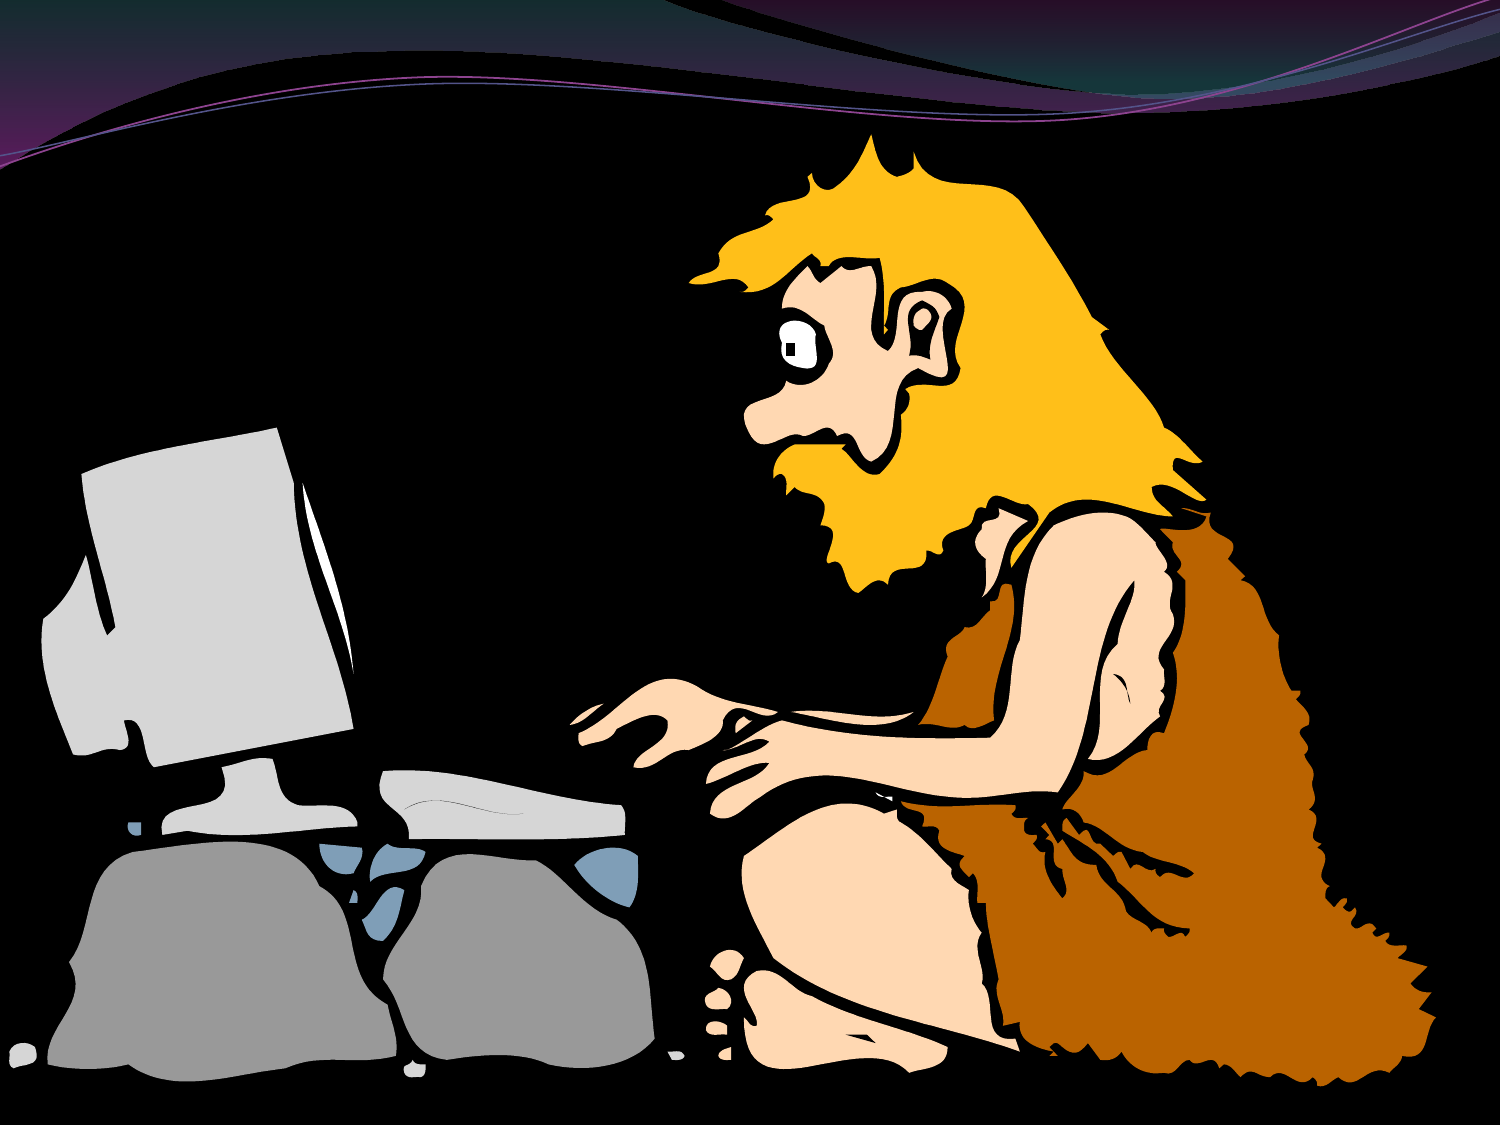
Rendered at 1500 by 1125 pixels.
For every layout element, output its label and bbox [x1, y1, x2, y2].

picture [0, 124, 1450, 1125]
